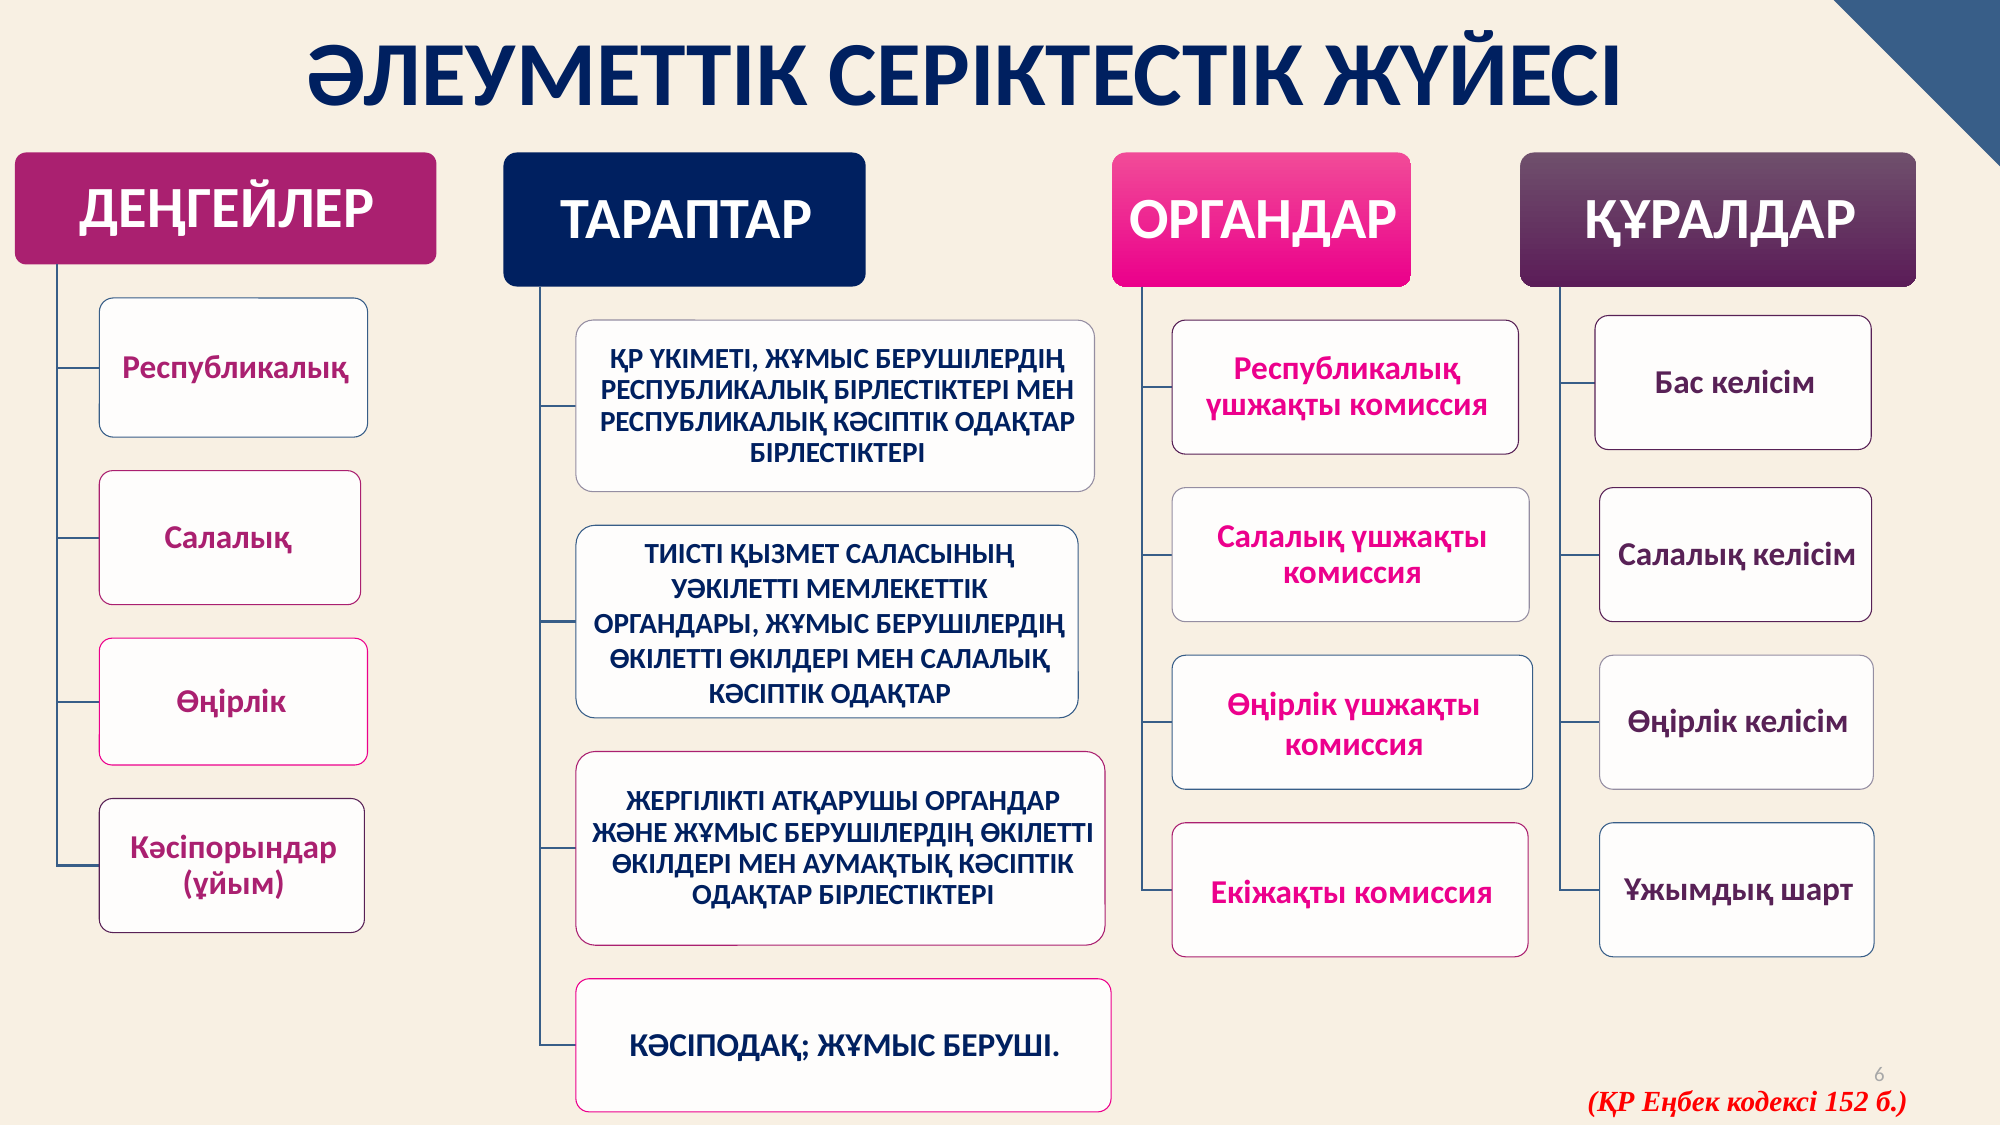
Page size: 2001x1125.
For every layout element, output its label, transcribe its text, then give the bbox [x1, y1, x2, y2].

text_box (ҚР Еңбек кодексі 152 б.) [1572, 1074, 1923, 1125]
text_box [10, 152, 1921, 1113]
title Әлеуметтік серіктестік жүйесі [103, 19, 1829, 152]
